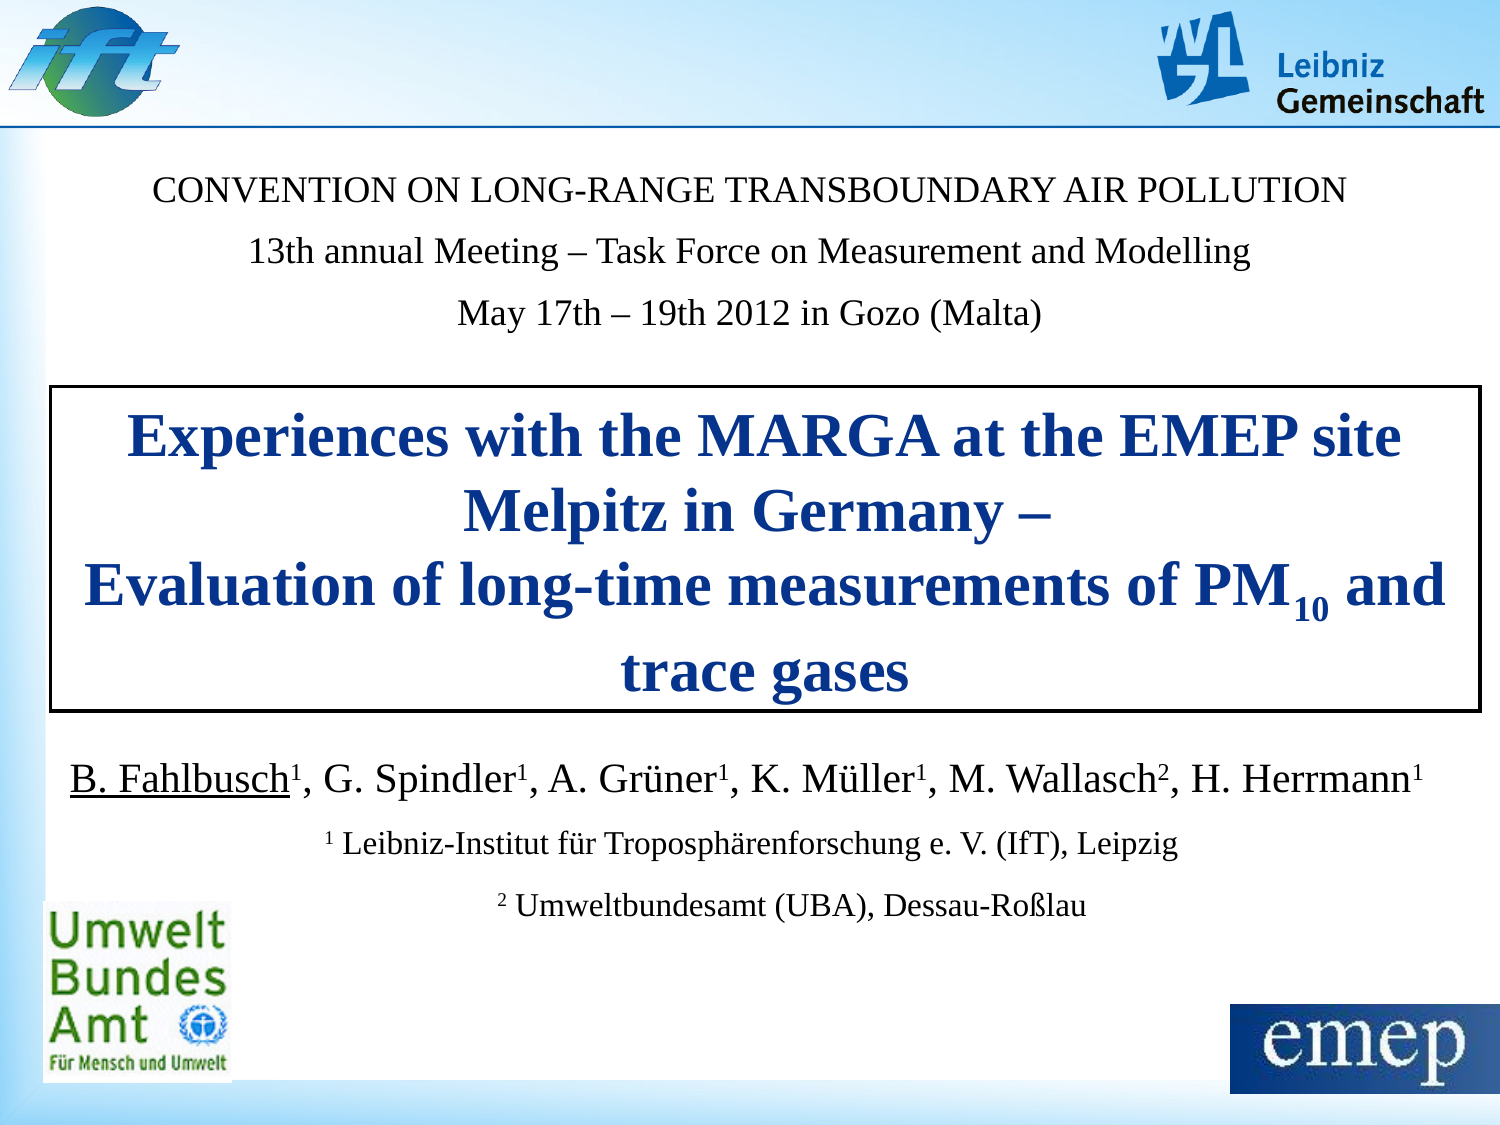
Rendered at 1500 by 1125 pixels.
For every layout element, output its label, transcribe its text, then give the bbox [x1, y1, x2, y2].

text_box CONVENTION ON LONG-RANGE TRANSBOUNDARY AIR POLLUTION 13th annual Meeting – Task Force on Measurement and Modelling May 17th – 19th 2012 in Gozo (Malta) [0, 160, 1500, 342]
text_box B. Fahlbusch1, G. Spindler1, A. Grüner1, K. Müller1, M. Wallasch2, H. Herrmann1 1 Leibniz-Institut für Troposphärenforschung e. V. (IfT), Leipzig 2 Umweltbundesamt (UBA), Dessau-Roßlau [0, 747, 1495, 1035]
picture [0, 342, 1500, 1125]
picture [0, 0, 1500, 160]
text_box Experiences with the MARGA at the EMEP site Melpitz in Germany – Evaluation of long-time measurements of PM10 and trace gases [50, 386, 1481, 711]
